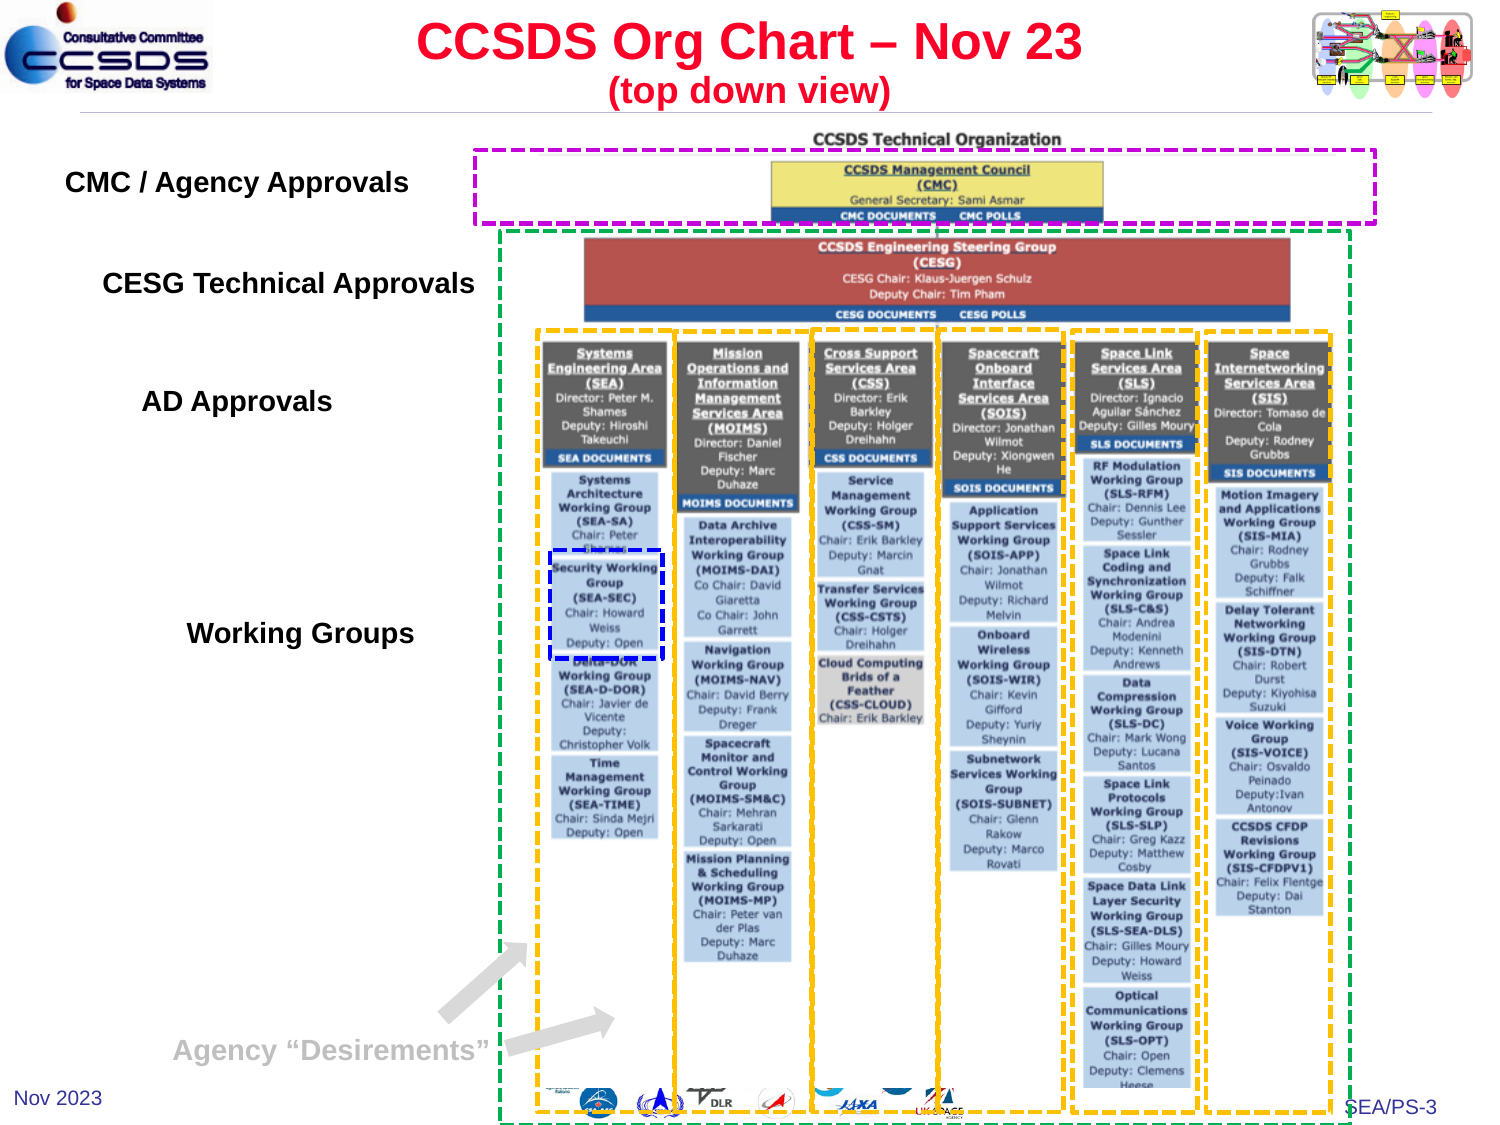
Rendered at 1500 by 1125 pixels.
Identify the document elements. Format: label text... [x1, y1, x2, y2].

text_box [126, 329, 1332, 1113]
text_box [87, 230, 1351, 1125]
picture [0, 0, 213, 94]
picture [538, 128, 1337, 149]
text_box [171, 549, 923, 659]
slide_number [0, 1074, 82, 1120]
picture [1312, 6, 1473, 100]
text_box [49, 149, 1376, 224]
picture [538, 224, 1337, 230]
title CCSDS Org Chart – Nov 23 (top down view) [75, 7, 1425, 195]
